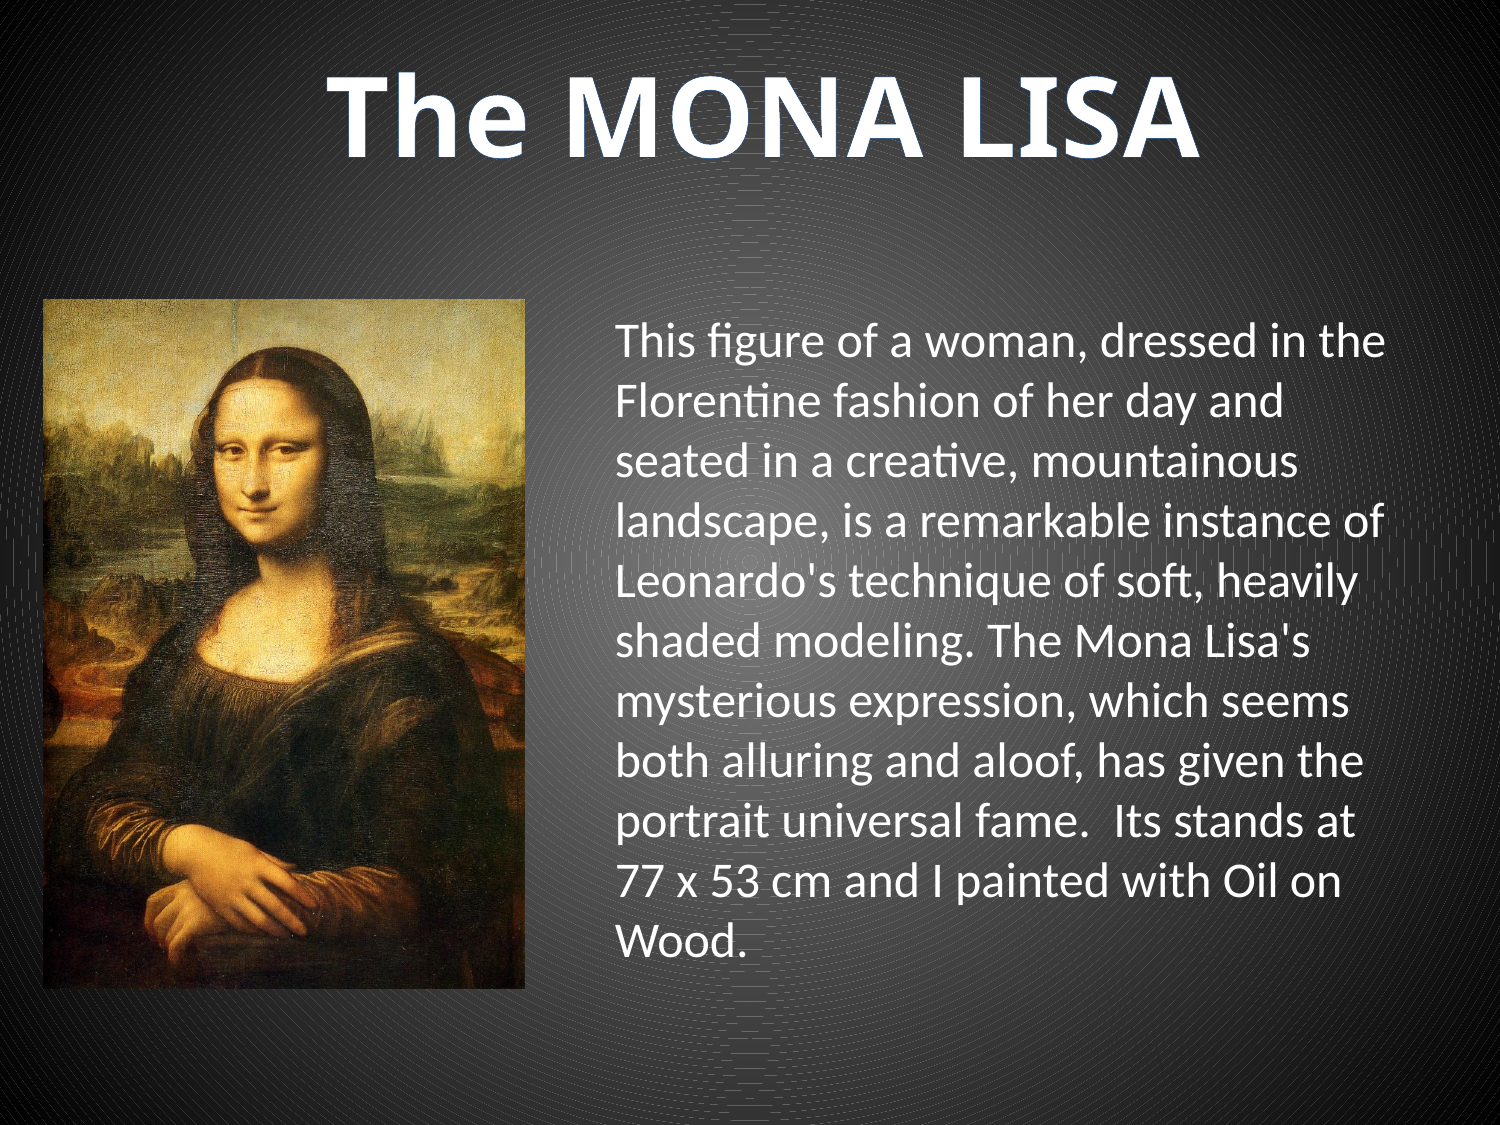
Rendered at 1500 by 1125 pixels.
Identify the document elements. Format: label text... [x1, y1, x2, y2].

text_box The MONA LISA [309, 37, 1216, 188]
picture [42, 299, 526, 989]
text_box This figure of a woman, dressed in the Florentine fashion of her day and seated in a creative, mountainous landscape, is a remarkable instance of Leonardo's technique of soft, heavily shaded modeling. The Mona Lisa's mysterious expression, which seems both alluring and aloof, has given the portrait universal fame. Its stands at 77 x 53 cm and I painted with Oil on Wood. [599, 299, 1413, 975]
